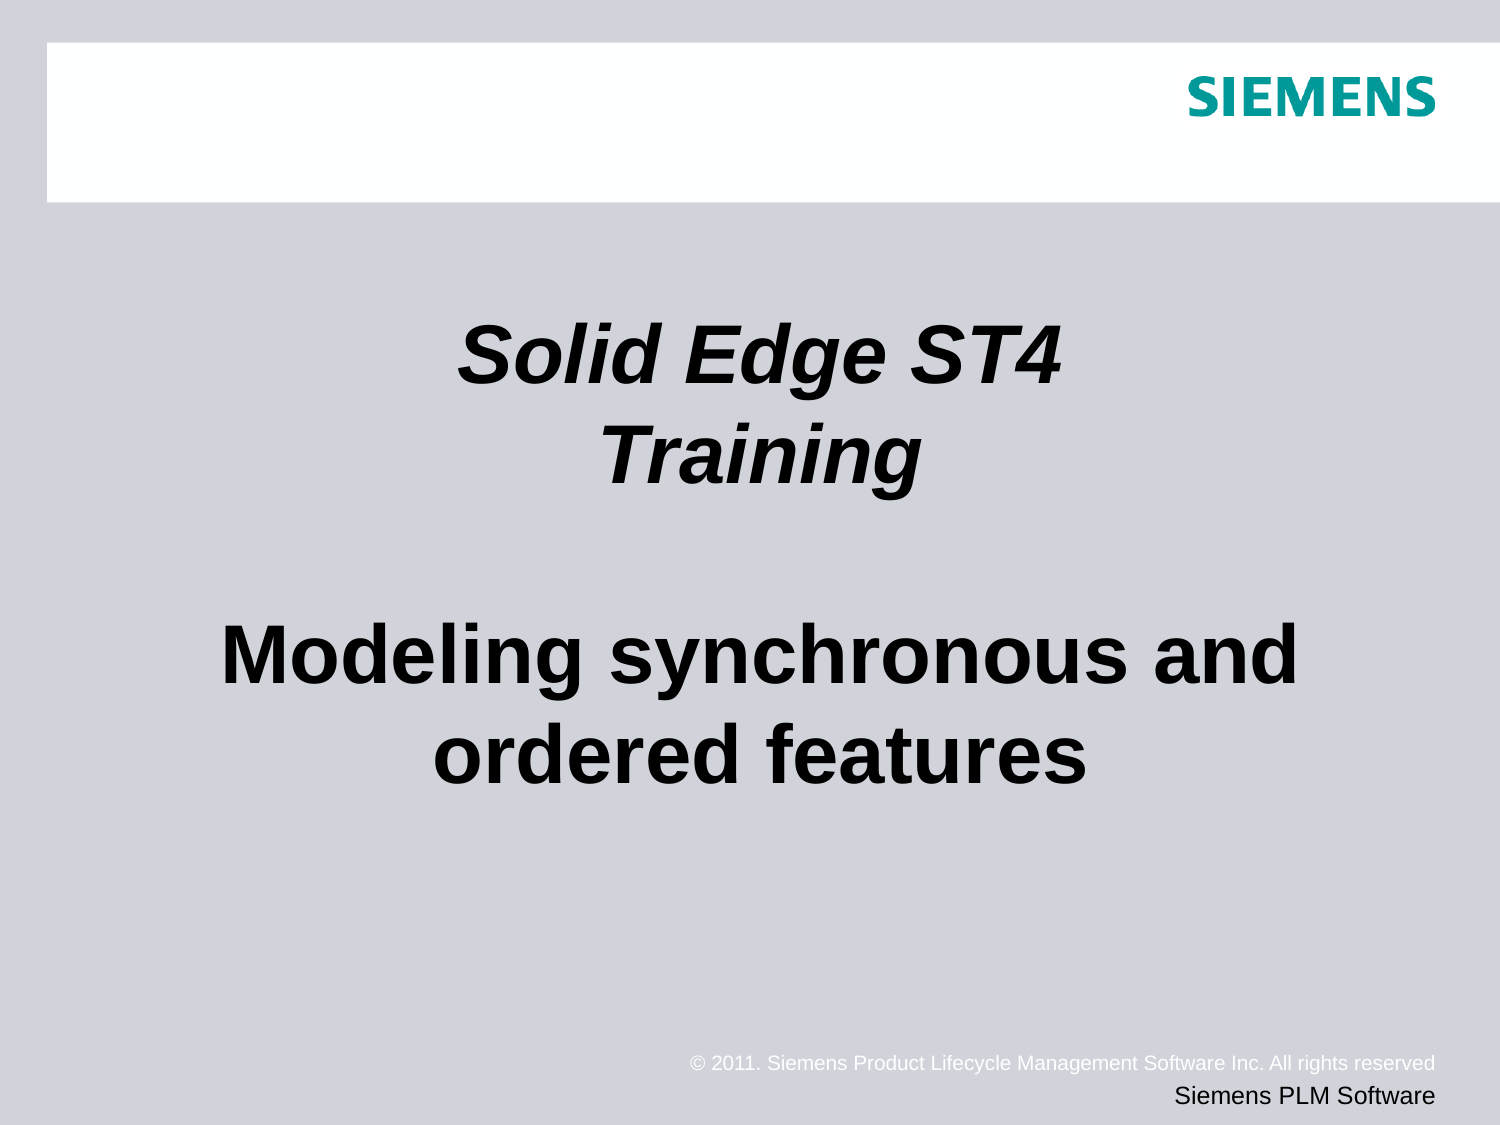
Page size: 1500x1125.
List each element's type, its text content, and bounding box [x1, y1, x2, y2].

picture [1181, 69, 1444, 123]
title Solid Edge ST4 Training Modeling synchronous and ordered features [87, 299, 1435, 505]
